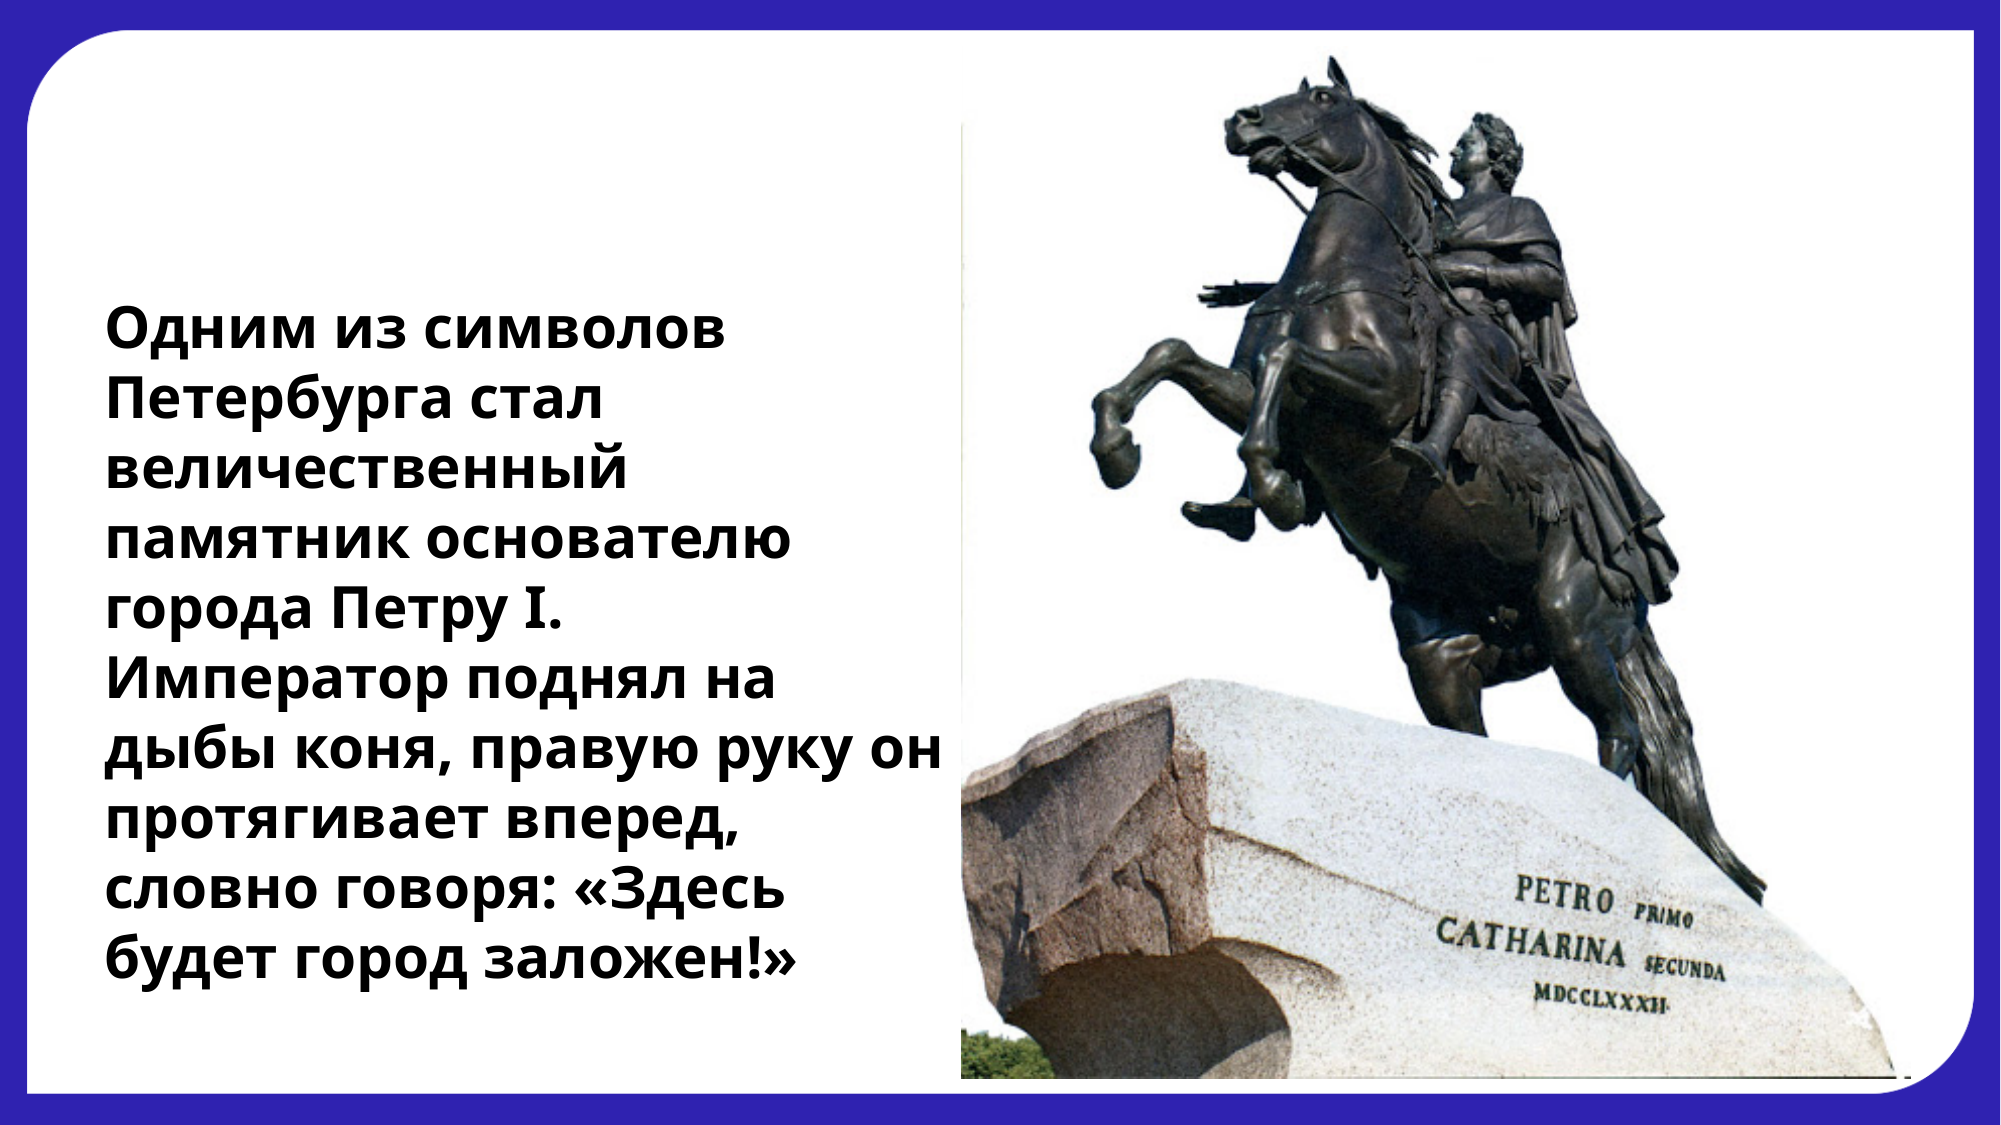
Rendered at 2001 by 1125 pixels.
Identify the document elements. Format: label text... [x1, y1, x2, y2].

picture [0, 0, 2001, 1125]
text_box Одним из символов Петербурга стал величественный памятник основателю города Петру I. Император поднял на дыбы коня, правую руку он протягивает вперед, словно говоря: «Здесь будет город заложен!» [89, 282, 961, 998]
